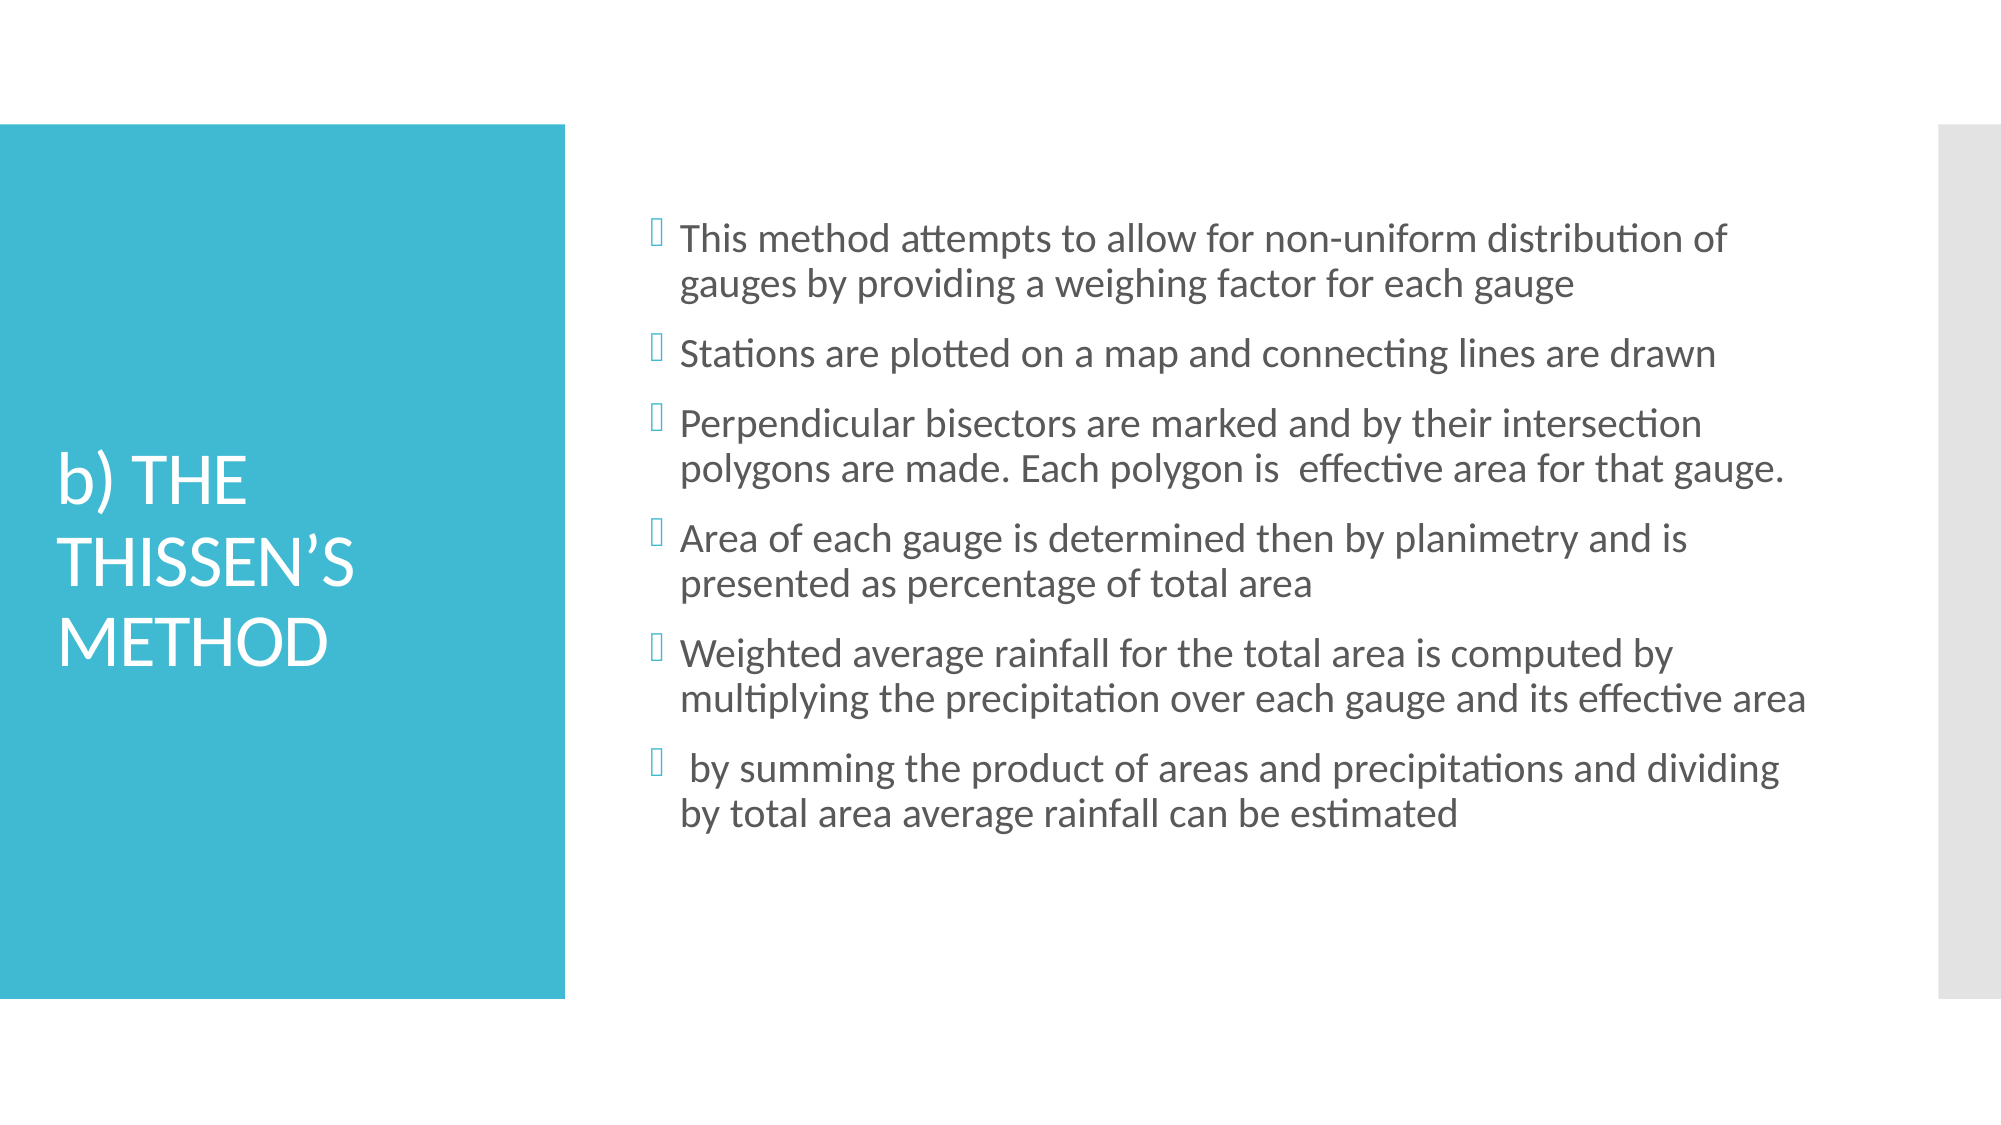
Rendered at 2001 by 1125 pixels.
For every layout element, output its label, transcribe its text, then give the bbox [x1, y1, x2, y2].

list This method attempts to allow for non-uniform distribution of gauges by providing a weighing factor for each gauge Stations are plotted on a map and connecting lines are drawn Perpendicular bisectors are marked and by their intersection polygons are made. Each polygon is effective area for that gauge. Area of each gauge is determined then by planimetry and is presented as percentage of total area Weighted average rainfall for the total area is computed by multiplying the precipitation over each gauge and its effective area by summing the product of areas and precipitations and dividing by total area average rainfall can be estimated [634, 141, 1835, 982]
title b) THE THISSEN’S METHOD [41, 184, 557, 940]
